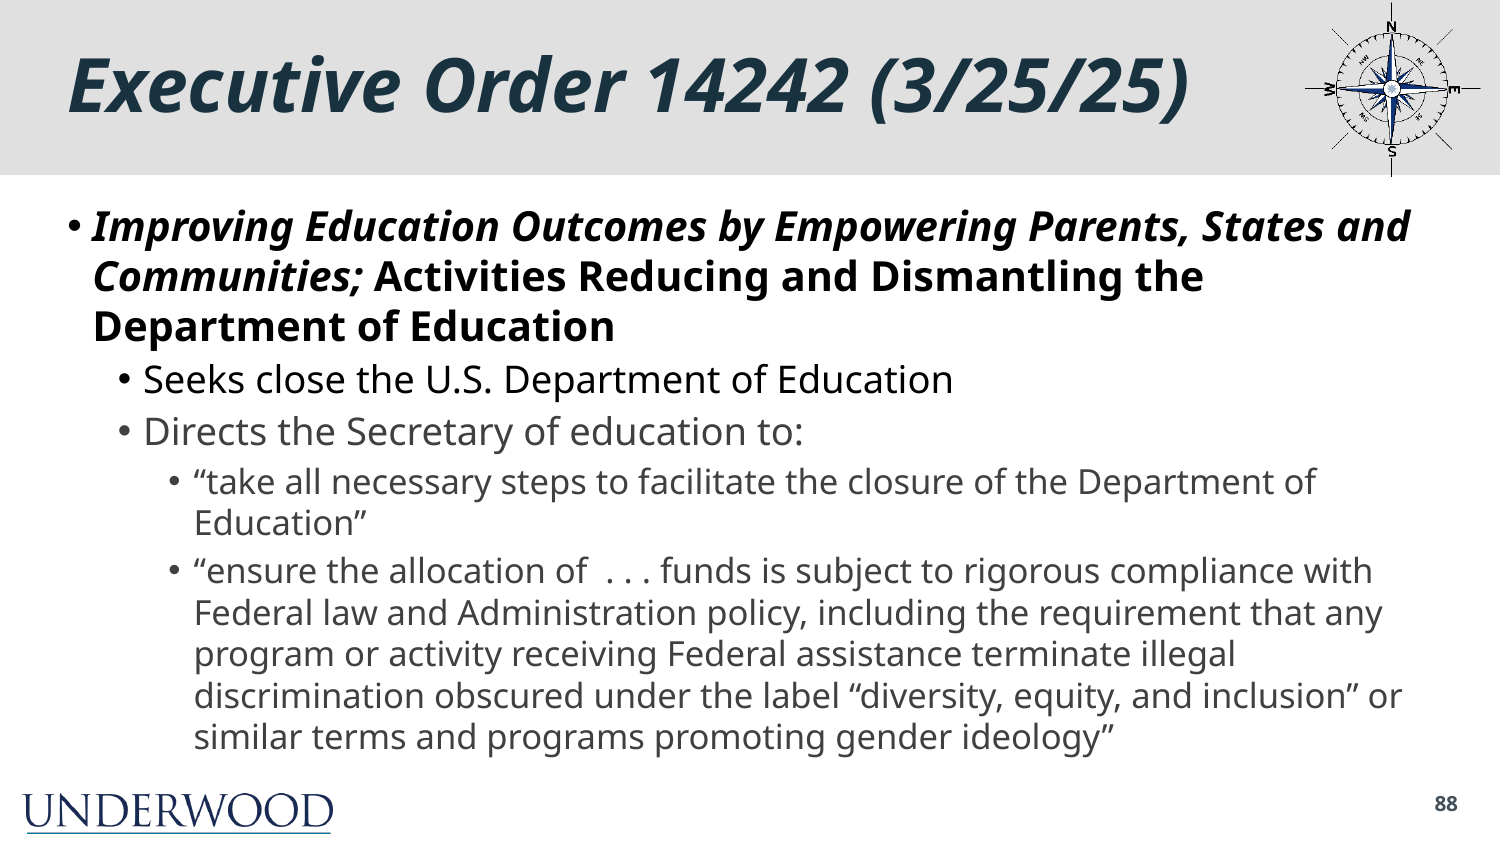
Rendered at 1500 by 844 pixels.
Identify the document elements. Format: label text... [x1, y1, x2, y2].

slide_number 88 [1120, 791, 1458, 817]
list Improving Education Outcomes by Empowering Parents, States and Communities; Activities Reducing and Dismantling the Department of Education Seeks close the U.S. Department of Education Directs the Secretary of education to: “take all necessary steps to facilitate the closure of the Department of Education” “ensure the allocation of . . . funds is subject to rigorous compliance with Federal law and Administration policy, including the requirement that any program or activity receiving Federal assistance terminate illegal discrimination obscured under the label “diversity, equity, and inclusion” or similar terms and programs promoting gender ideology” [67, 199, 1462, 760]
picture [22, 793, 333, 834]
picture [1303, 0, 1481, 178]
title Executive Order 14242 (3/25/25) [67, 47, 1462, 130]
